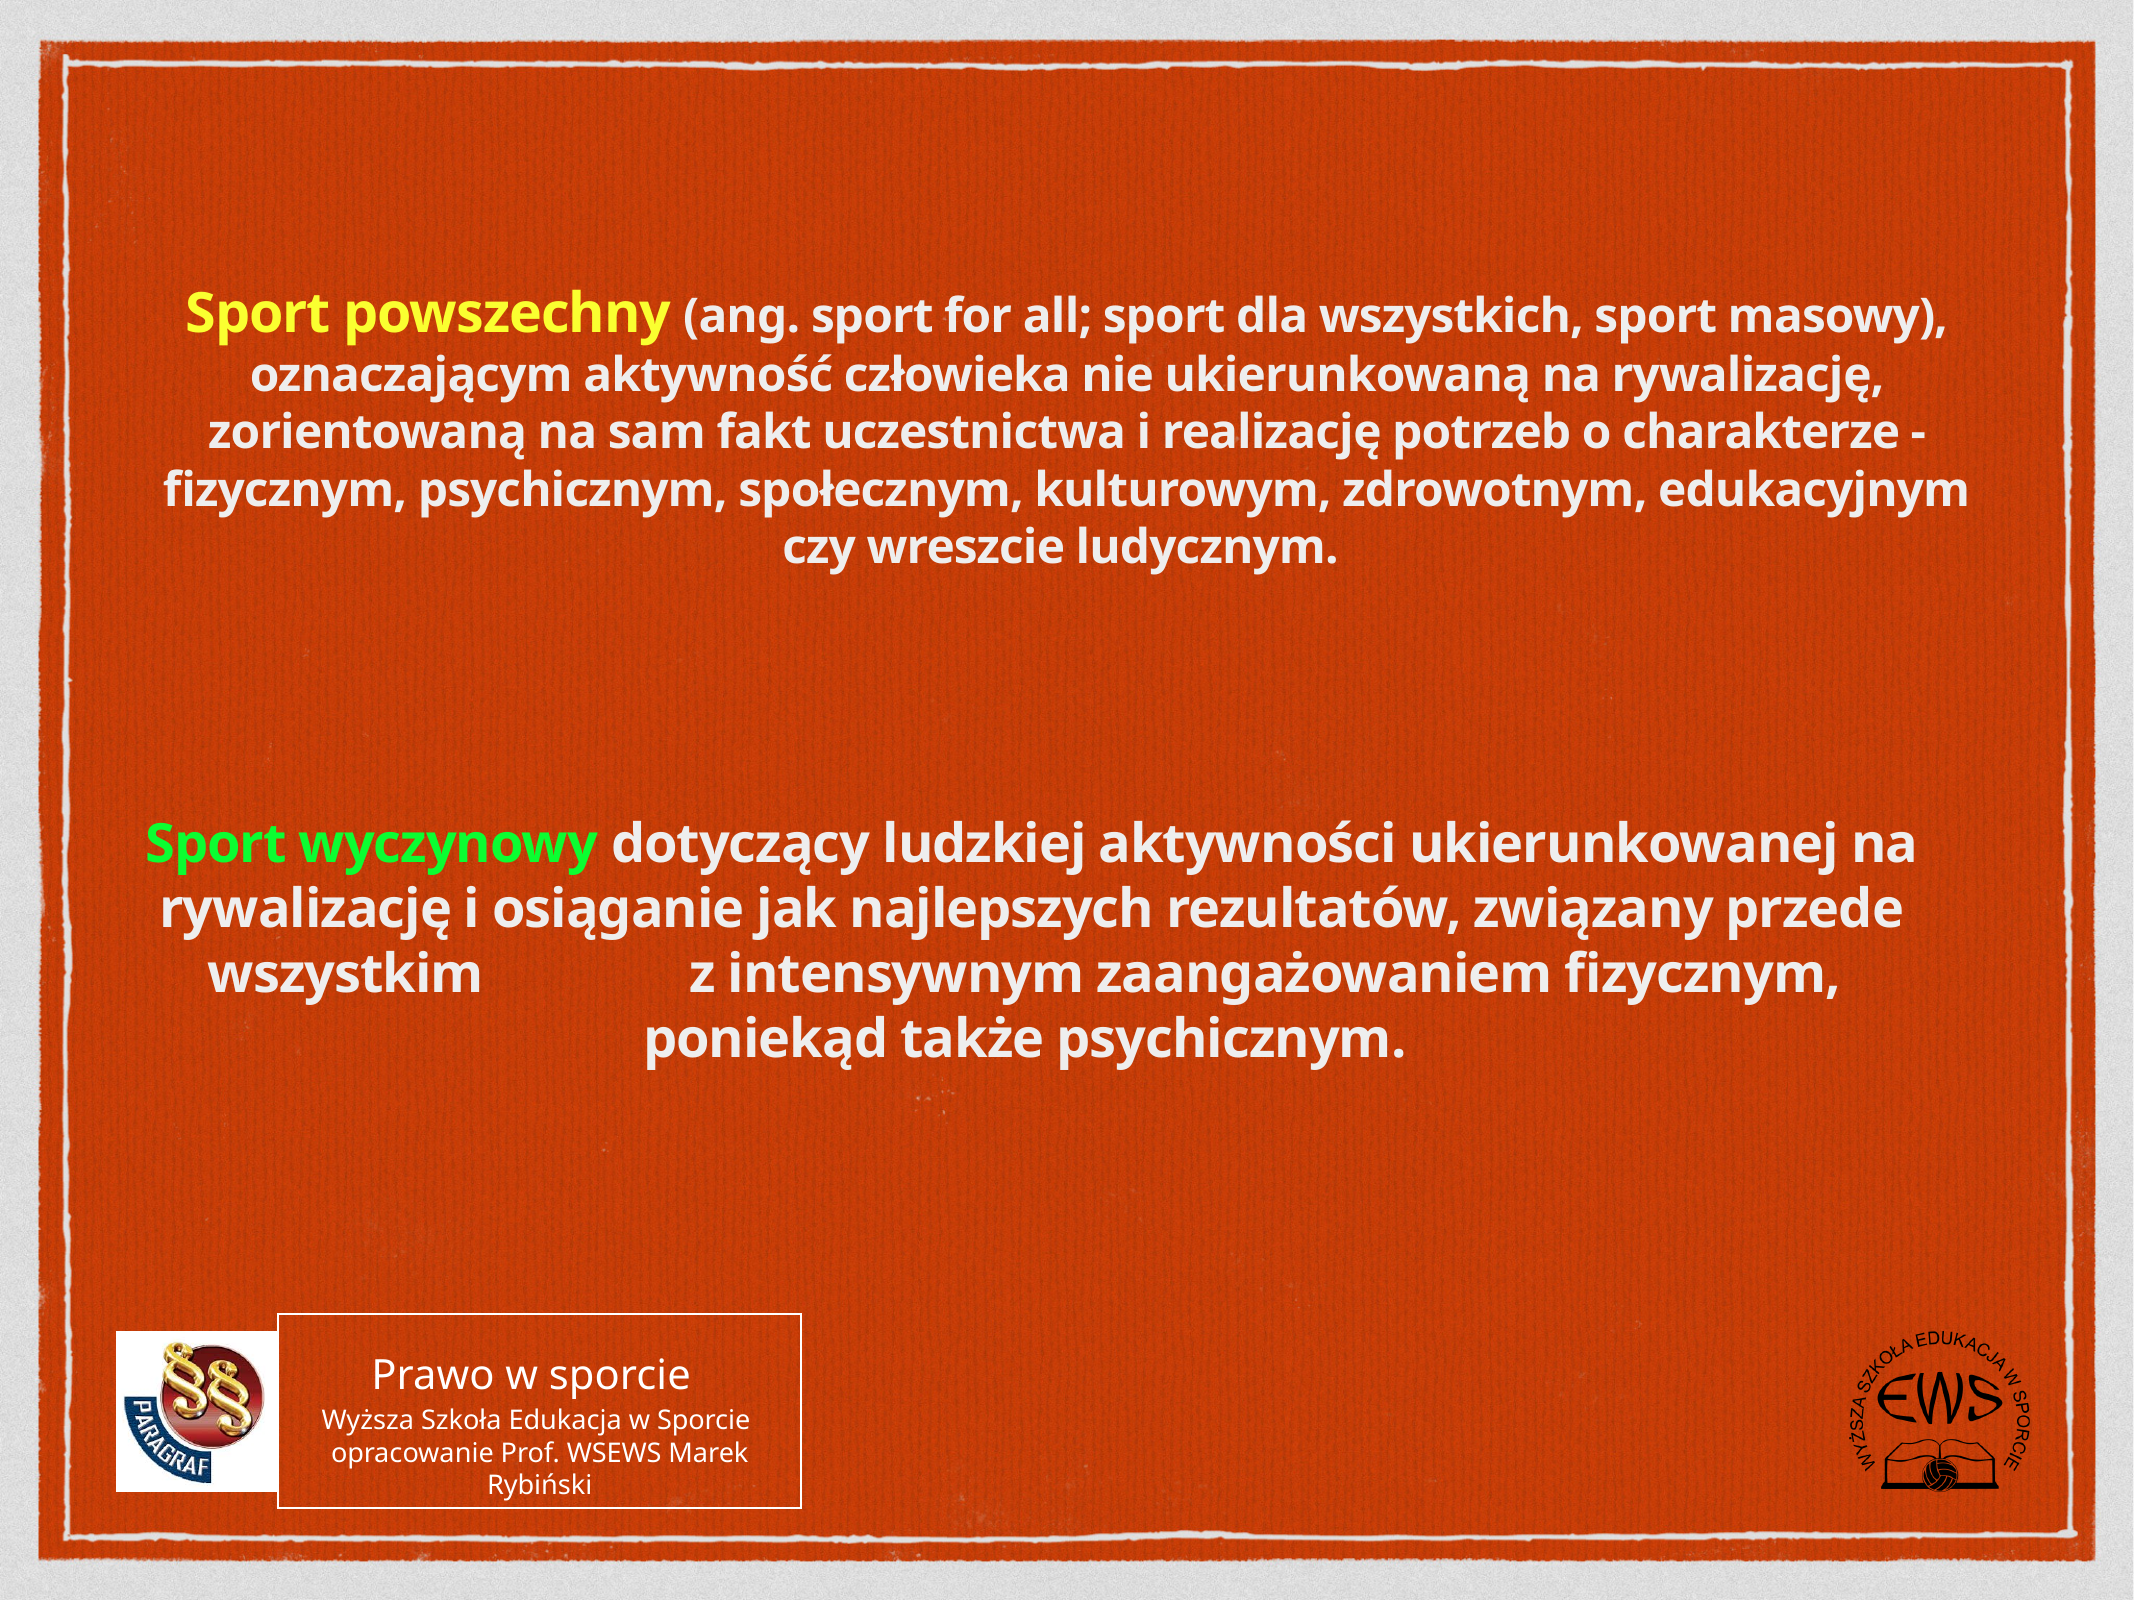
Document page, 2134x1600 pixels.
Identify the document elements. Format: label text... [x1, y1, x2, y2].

text_box Sport wyczynowy dotyczący ludzkiej aktywności ukierunkowanej na rywalizację i osiąganie jak najlepszych rezultatów, związany przede wszystkim z intensywnym zaangażowaniem fizycznym, poniekąd także psychicznym. [88, 799, 1975, 1220]
text_box Prawo w sporcie Wyższa Szkoła Edukacja w Sporcie opracowanie Prof. WSEWS Marek Rybiński [278, 1314, 801, 1509]
text_box Sport powszechny (ang. sport for all; sport dla wszystkich, sport masowy), oznaczającym aktywność człowieka nie ukierunkowaną na rywalizację, zorientowaną na sam fakt uczestnictwa i realizację potrzeb o charakterze - fizycznym, psychicznym, społecznym, kulturowym, zdrowotnym, edukacyjnym czy wreszcie ludycznym. [123, 267, 2010, 688]
picture [0, 0, 2134, 1600]
